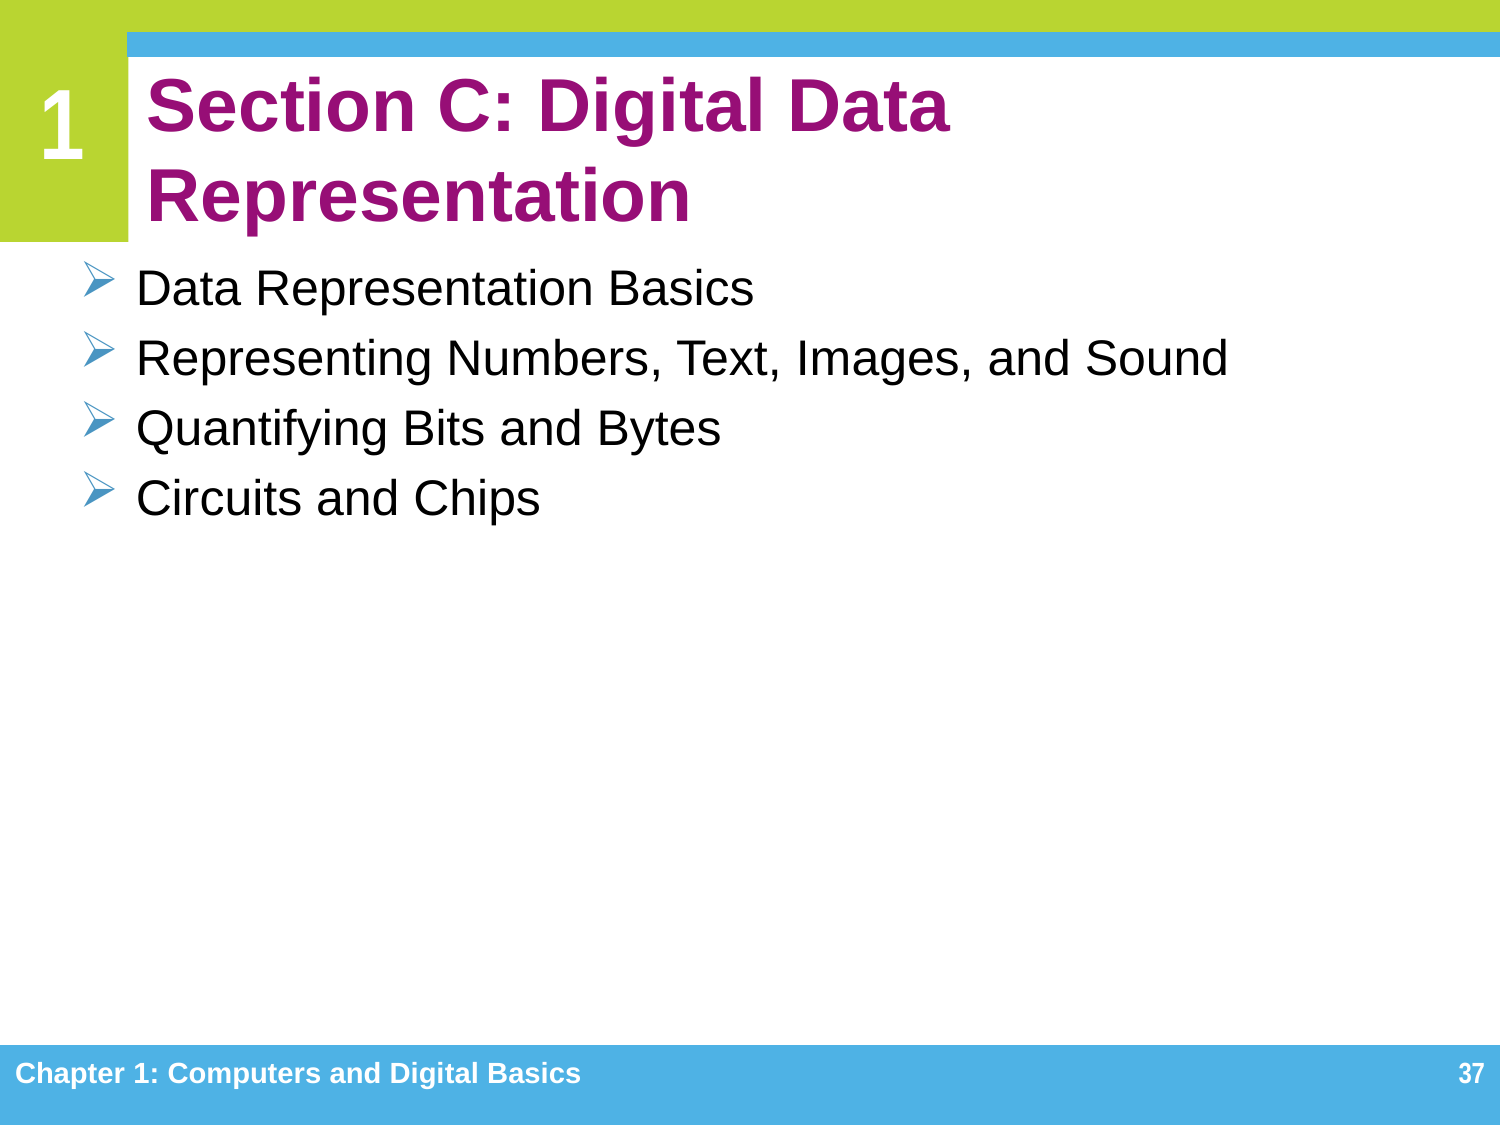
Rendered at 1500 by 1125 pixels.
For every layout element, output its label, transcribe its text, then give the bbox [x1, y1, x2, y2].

footer Chapter 1: Computers and Digital Basics [0, 1046, 1149, 1125]
list Data Representation Basics Representing Numbers, Text, Images, and Sound Quantifying Bits and Bytes Circuits and Chips [64, 247, 1500, 1006]
title Section C: Digital Data Representation [131, 60, 1500, 234]
slide_number 37 [1149, 1046, 1500, 1125]
